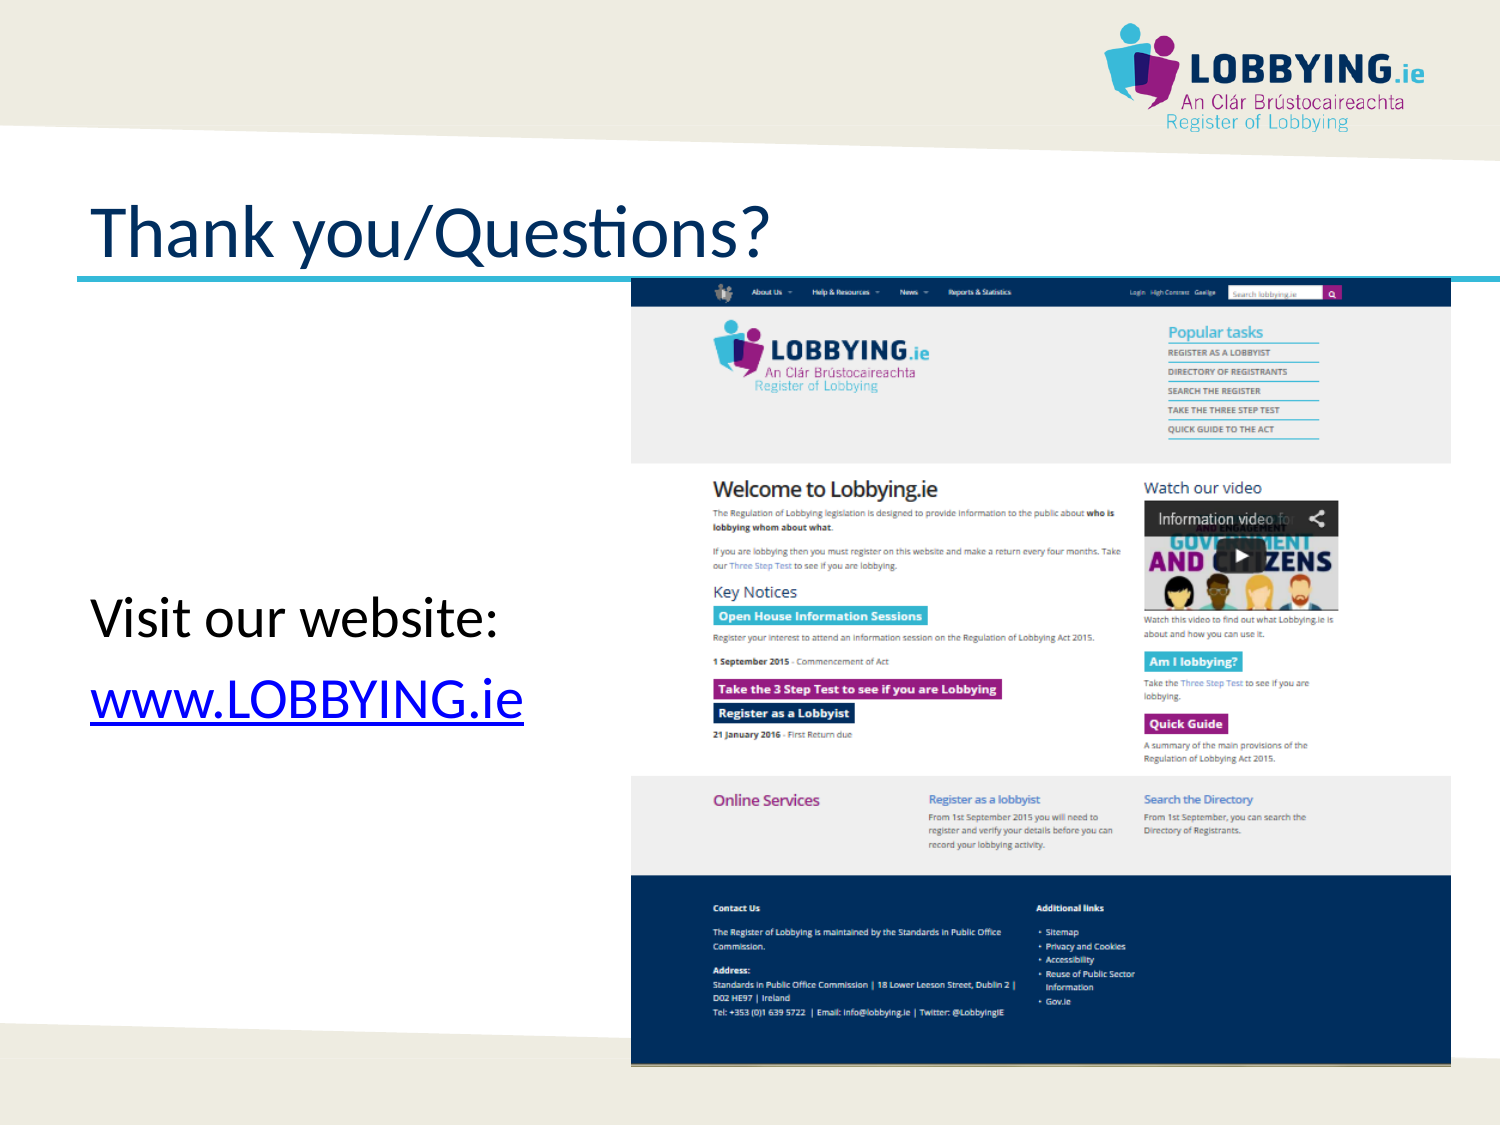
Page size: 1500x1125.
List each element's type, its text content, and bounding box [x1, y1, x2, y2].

picture [1104, 23, 1424, 132]
list Visit our website: www.LOBBYING.ie [75, 326, 550, 1000]
title Thank you/Questions? [75, 174, 1425, 303]
picture [631, 278, 1451, 1067]
